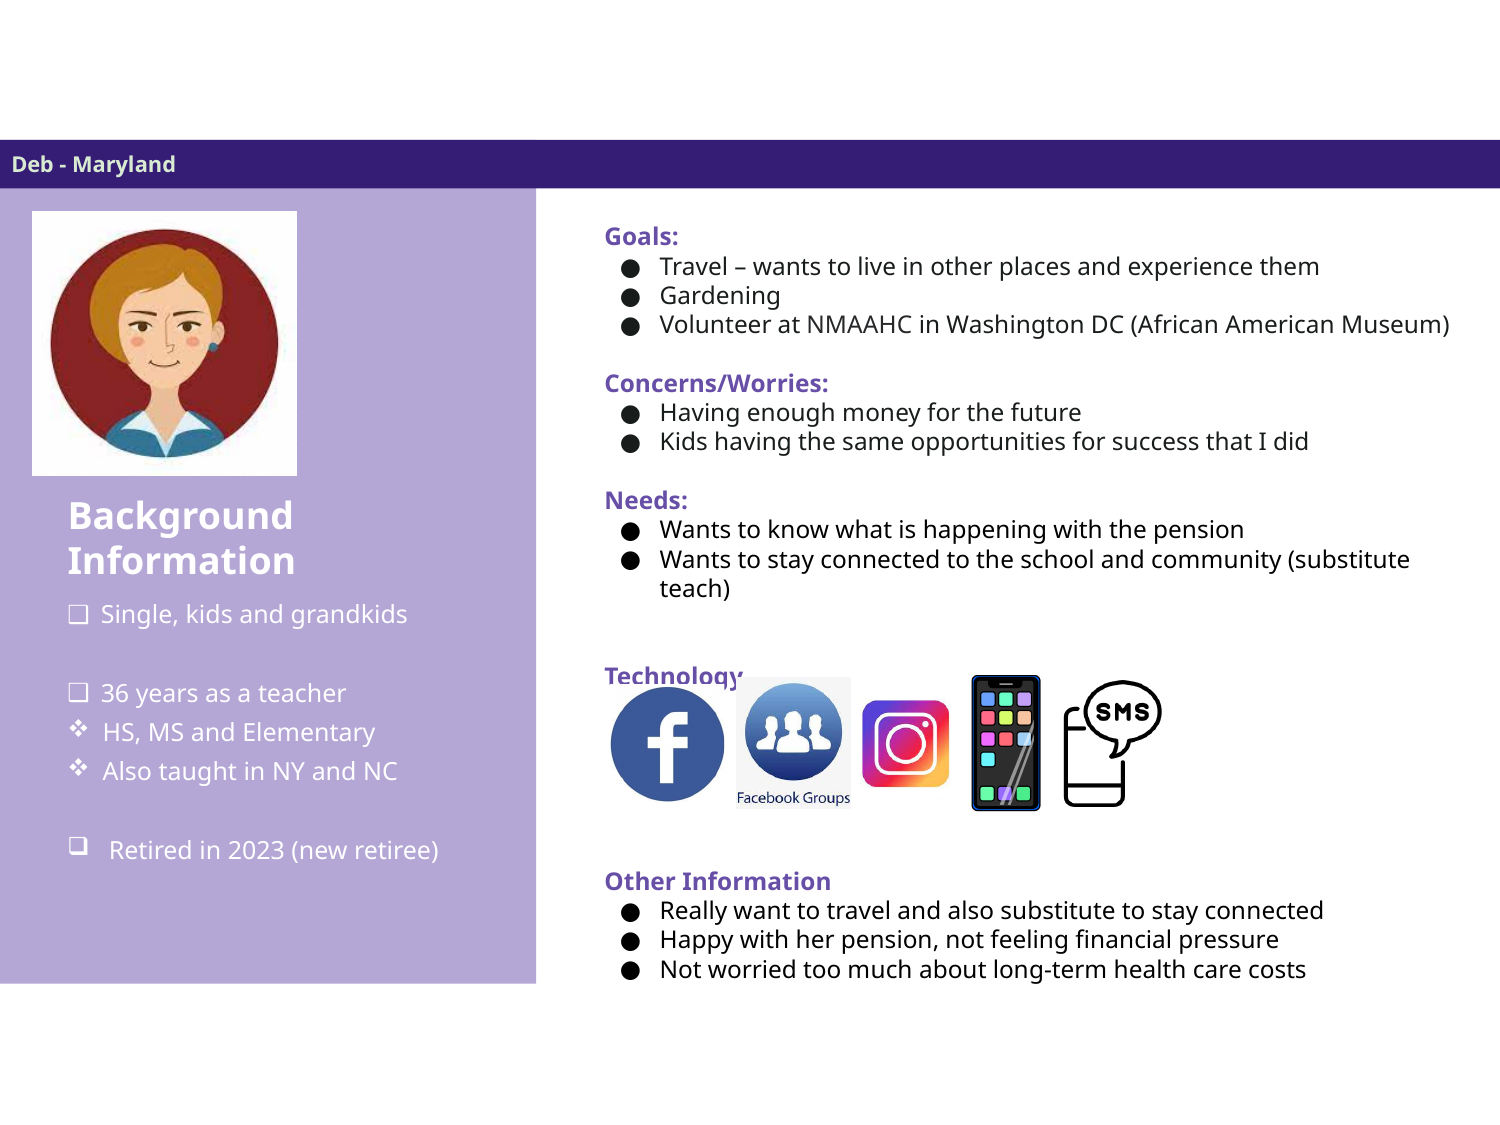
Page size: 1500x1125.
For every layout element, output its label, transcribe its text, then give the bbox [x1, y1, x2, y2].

text_box Single, kids and grandkids 36 years as a teacher HS, MS and Elementary Also taught in NY and NC Retired in 2023 (new retiree) [54, 592, 503, 910]
picture [609, 684, 725, 803]
picture [971, 674, 1042, 812]
text_box Deb - Maryland [0, 139, 1500, 189]
picture [736, 677, 969, 810]
picture [1049, 679, 1176, 807]
text_box [0, 189, 537, 984]
subtitle Goals: Travel – wants to live in other places and experience them Gardening Volunteer at NMAAHC in Washington DC (African American Museum) Concerns/Worries: Having enough money for the future Kids having the same opportunities for success that I did Needs: Wants to know what is happening with the pension Wants to stay connected to the school and community (substitute teach) Technology Other Information Really want to travel and also substitute to stay connected Happy with her pension, not feeling financial pressure Not worried too much about long-term health care costs [593, 218, 1468, 1025]
picture [32, 211, 297, 476]
text_box Background Information [56, 486, 537, 588]
